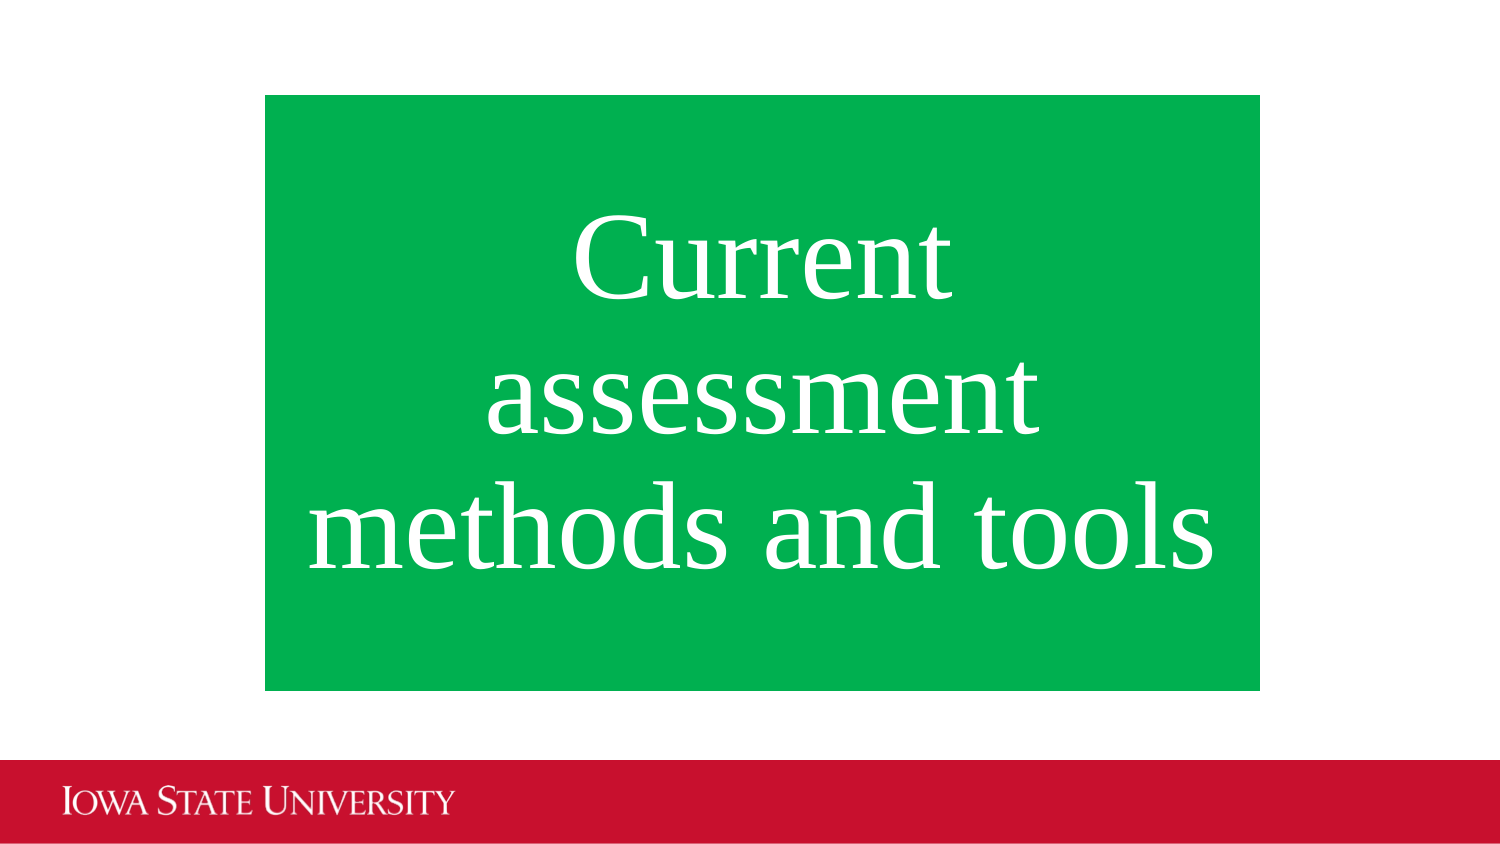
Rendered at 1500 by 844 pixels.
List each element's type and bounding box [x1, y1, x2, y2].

text_box [262, 59, 1263, 727]
picture [62, 785, 456, 818]
